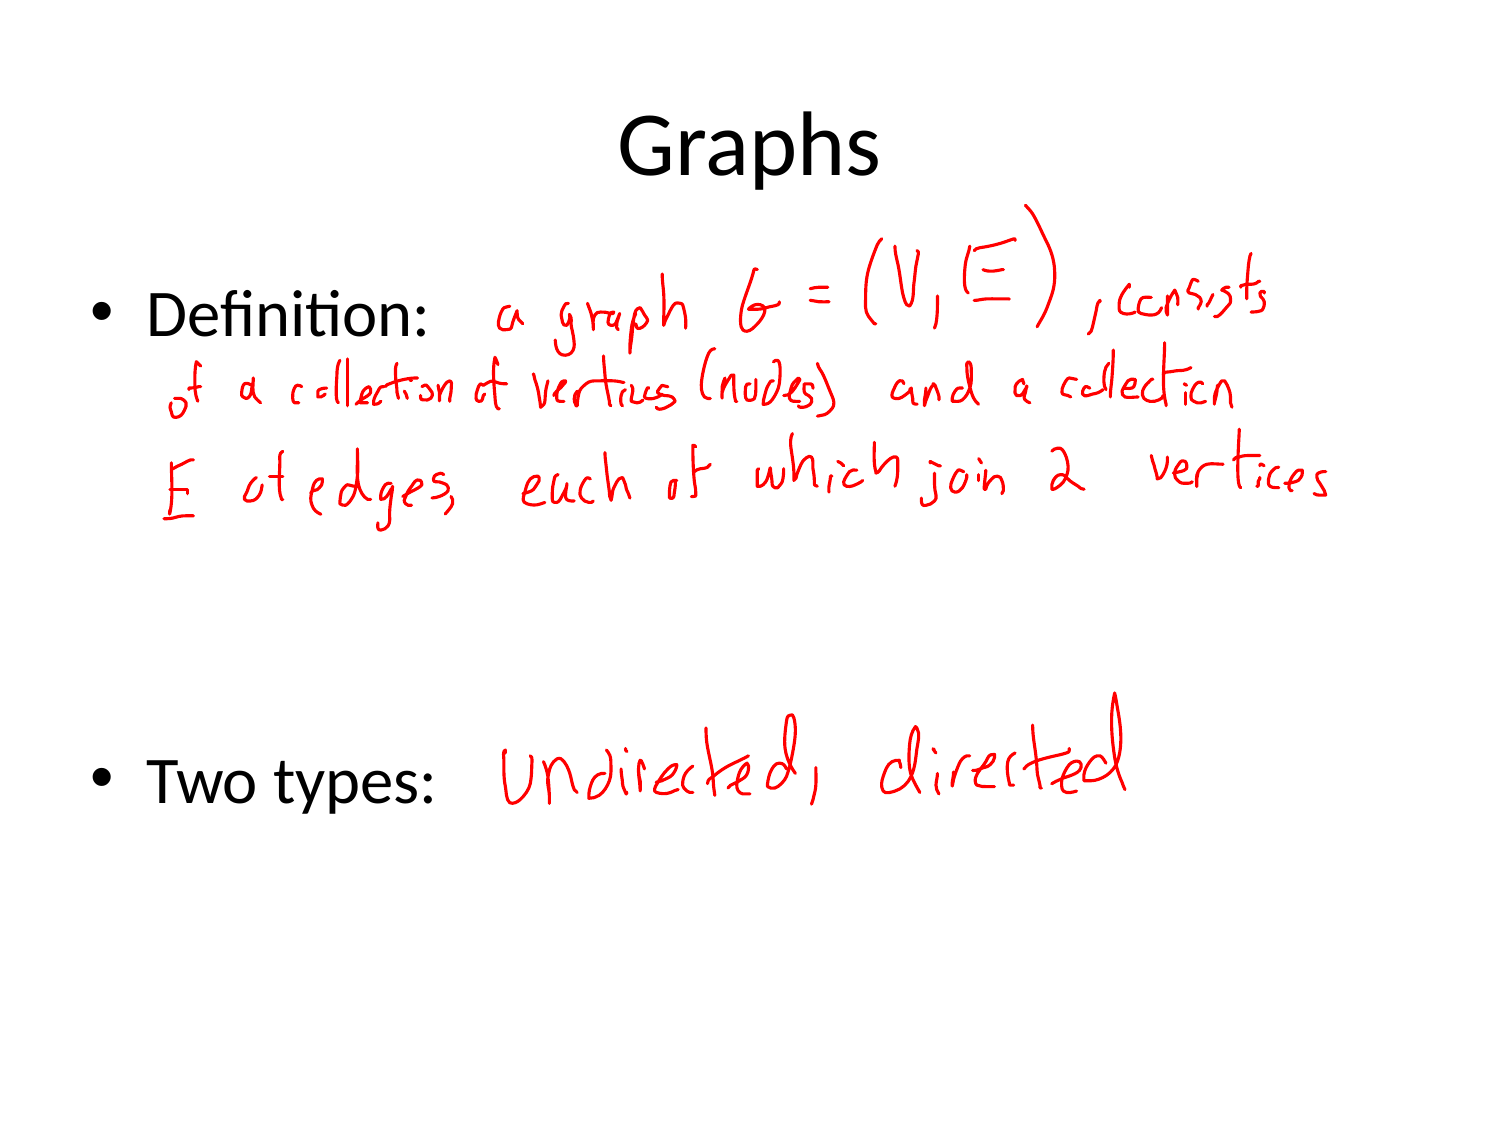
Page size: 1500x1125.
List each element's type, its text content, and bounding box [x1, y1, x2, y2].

title Graphs [75, 45, 1425, 233]
list Definition: Two types: [75, 262, 1425, 1005]
